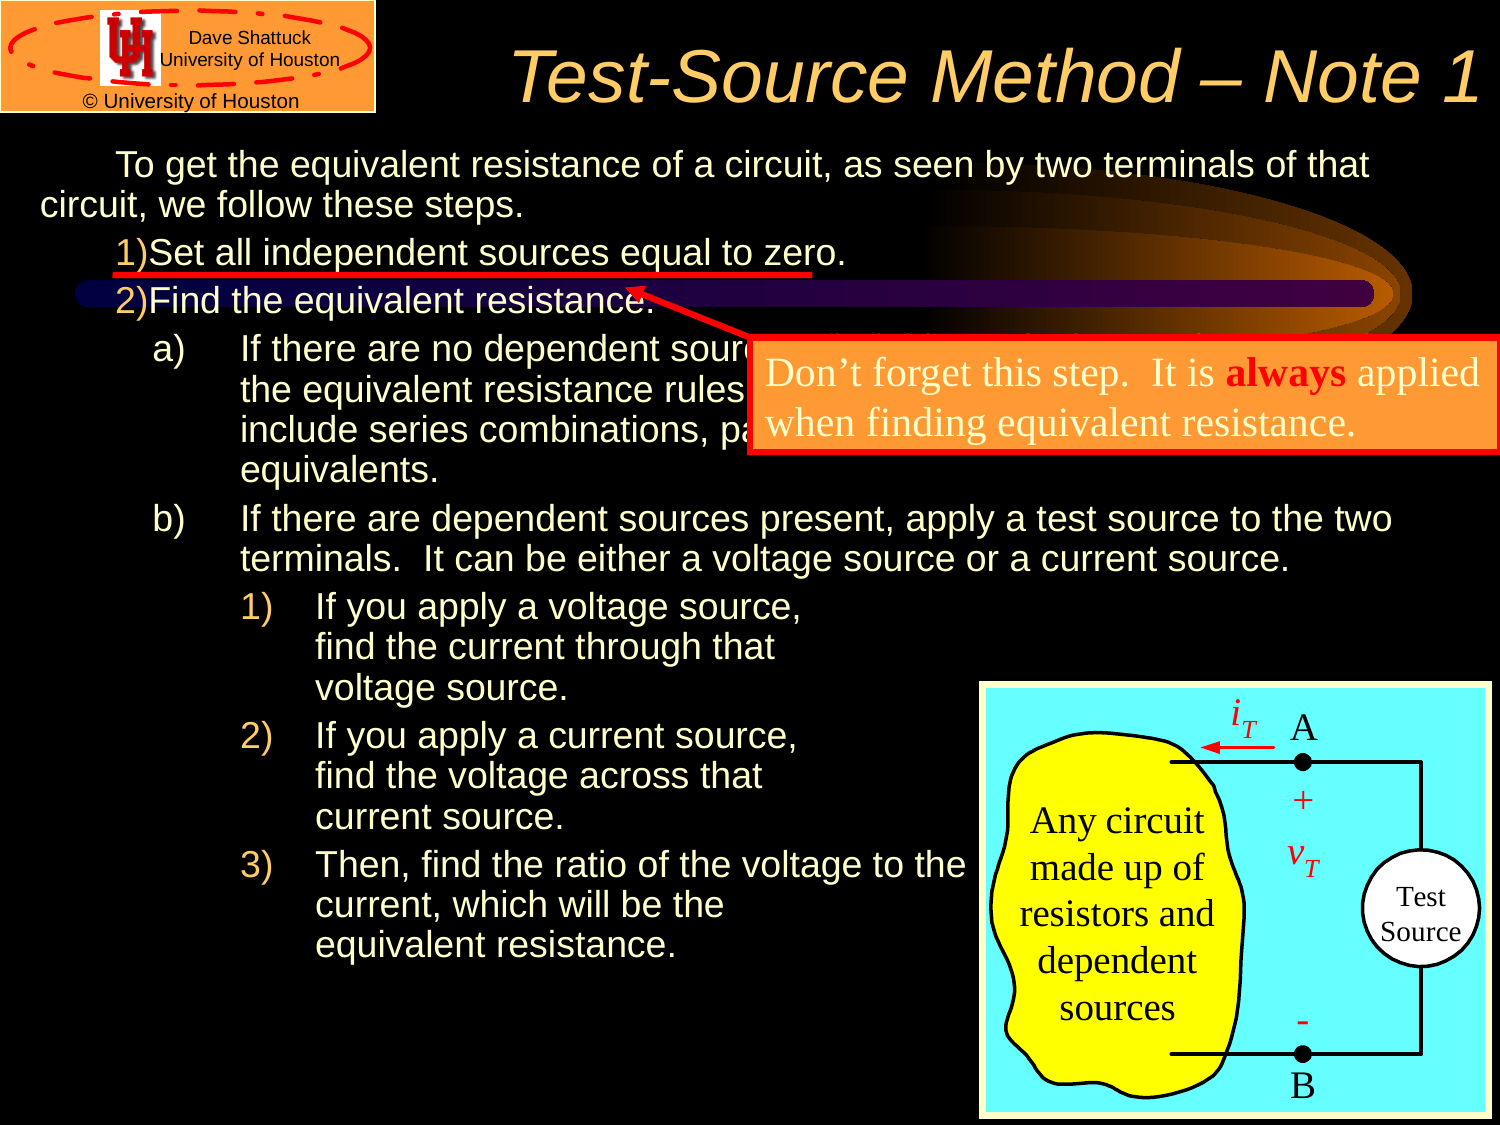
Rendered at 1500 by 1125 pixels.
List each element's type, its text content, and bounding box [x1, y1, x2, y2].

text_box Don’t forget this step. It is always applied when finding equivalent resistance. [749, 337, 1500, 453]
list To get the equivalent resistance of a circuit, as seen by two terminals of that circuit, we follow these steps. Set all independent sources equal to zero. Find the equivalent resistance. If there are no dependent sources, find this equivalent resistance using the equivalent resistance rules that have been used before. These include series combinations, parallel combinations, and delta-to-wye equivalents. If there are dependent sources present, apply a test source to the two terminals. It can be either a voltage source or a current source. If you apply a voltage source, find the current through that voltage source. If you apply a current source, find the voltage across that current source. Then, find the ratio of the voltage to the current, which will be the equivalent resistance. [24, 137, 1475, 1050]
title Test-Source Method – Note 1 [387, 0, 1500, 125]
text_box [985, 687, 1486, 1113]
text_box [624, 286, 751, 338]
